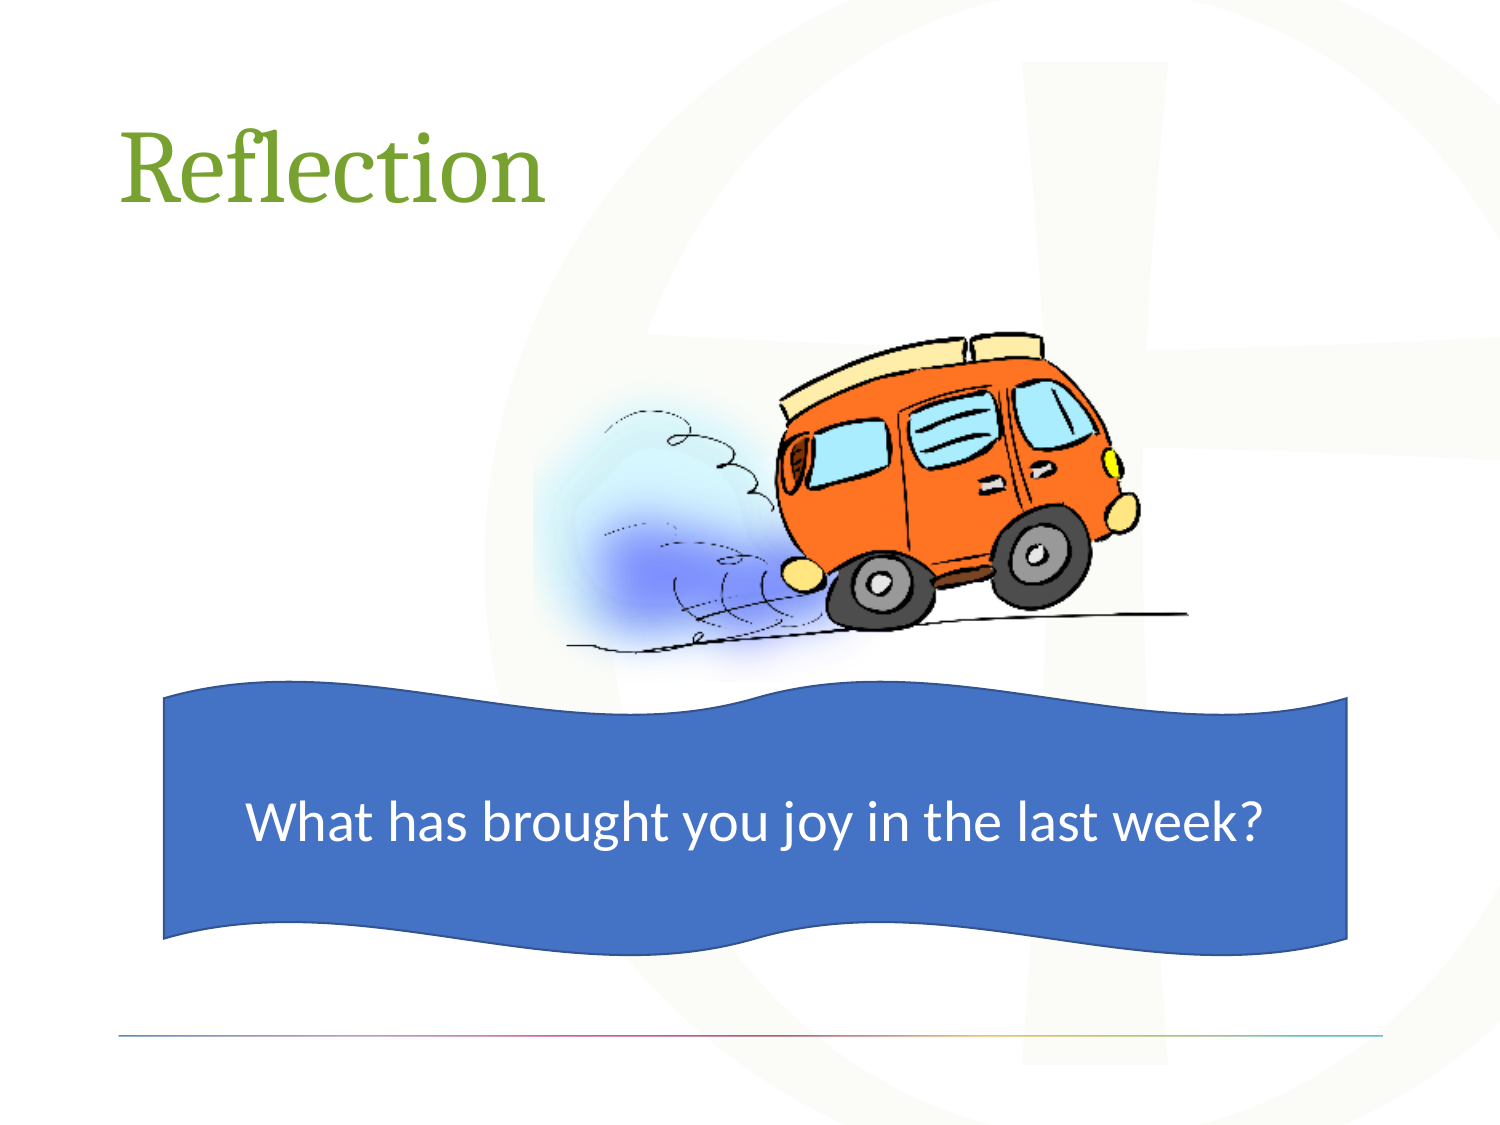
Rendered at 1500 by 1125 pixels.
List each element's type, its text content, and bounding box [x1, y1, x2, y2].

title Reflection [103, 104, 1431, 322]
picture [0, 0, 1500, 1125]
text_box What has brought you joy in the last week? [162, 680, 1348, 957]
